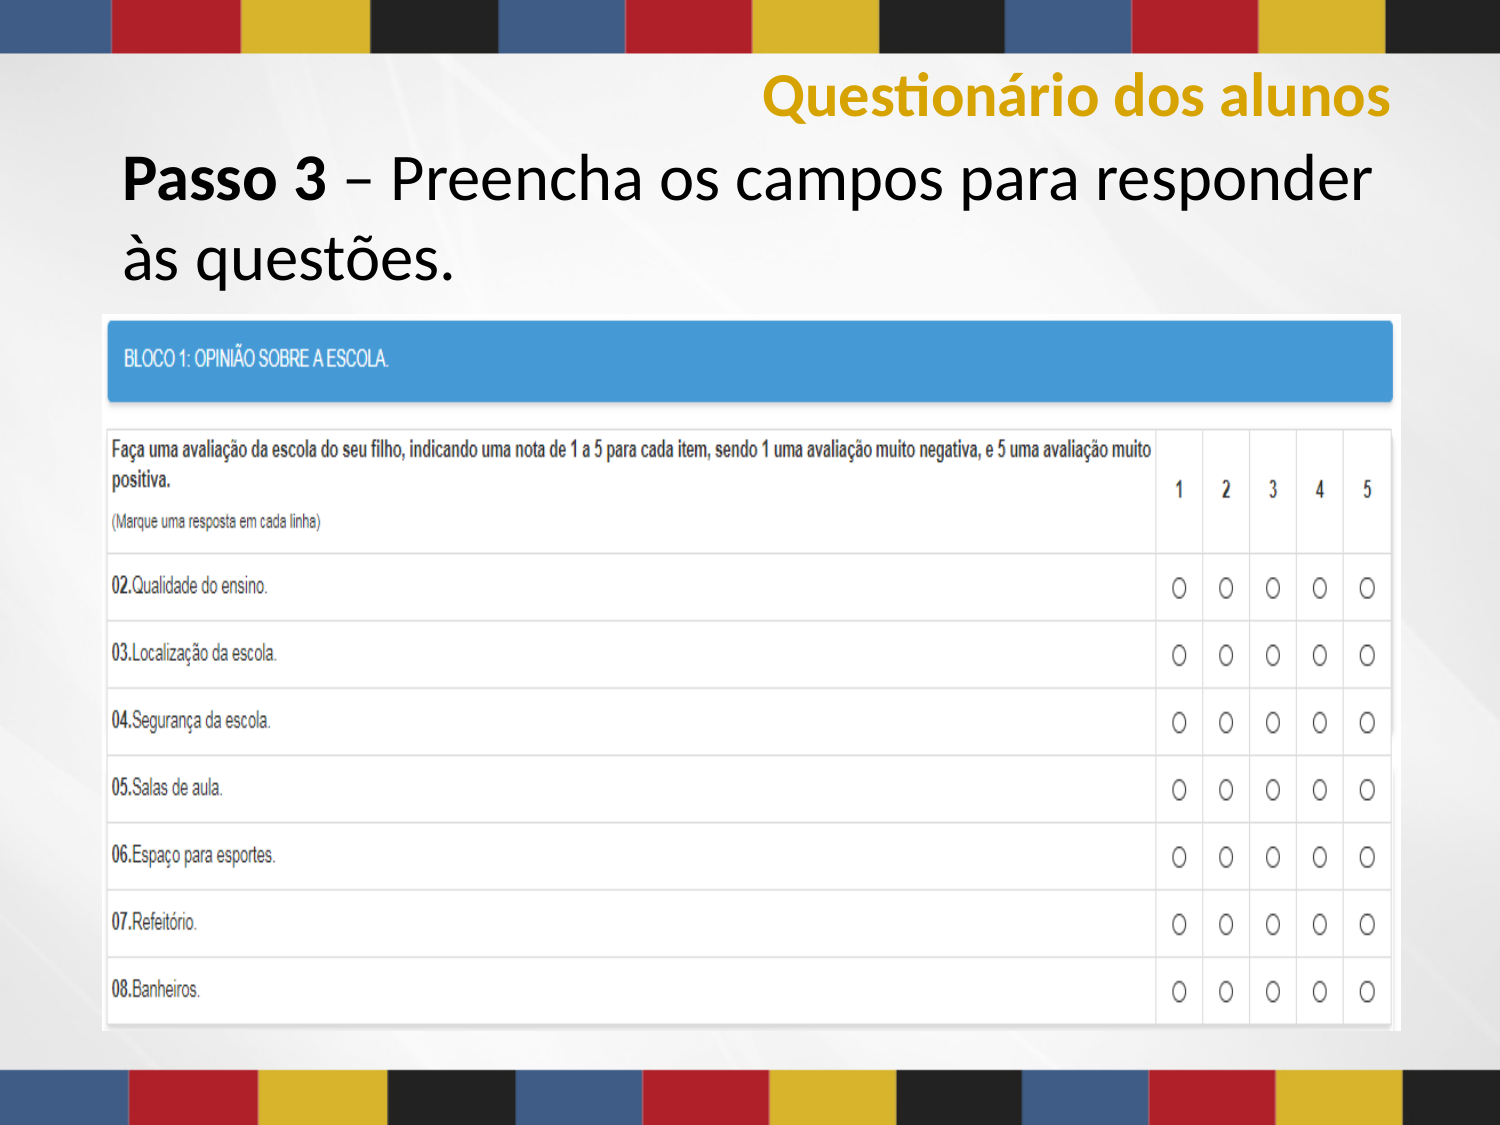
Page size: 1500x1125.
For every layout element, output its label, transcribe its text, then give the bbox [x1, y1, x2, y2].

picture [0, 0, 1500, 1125]
text_box Passo 3 – Preencha os campos para responder às questões. [107, 126, 1418, 302]
text_box Questionário dos alunos [100, 45, 1411, 136]
